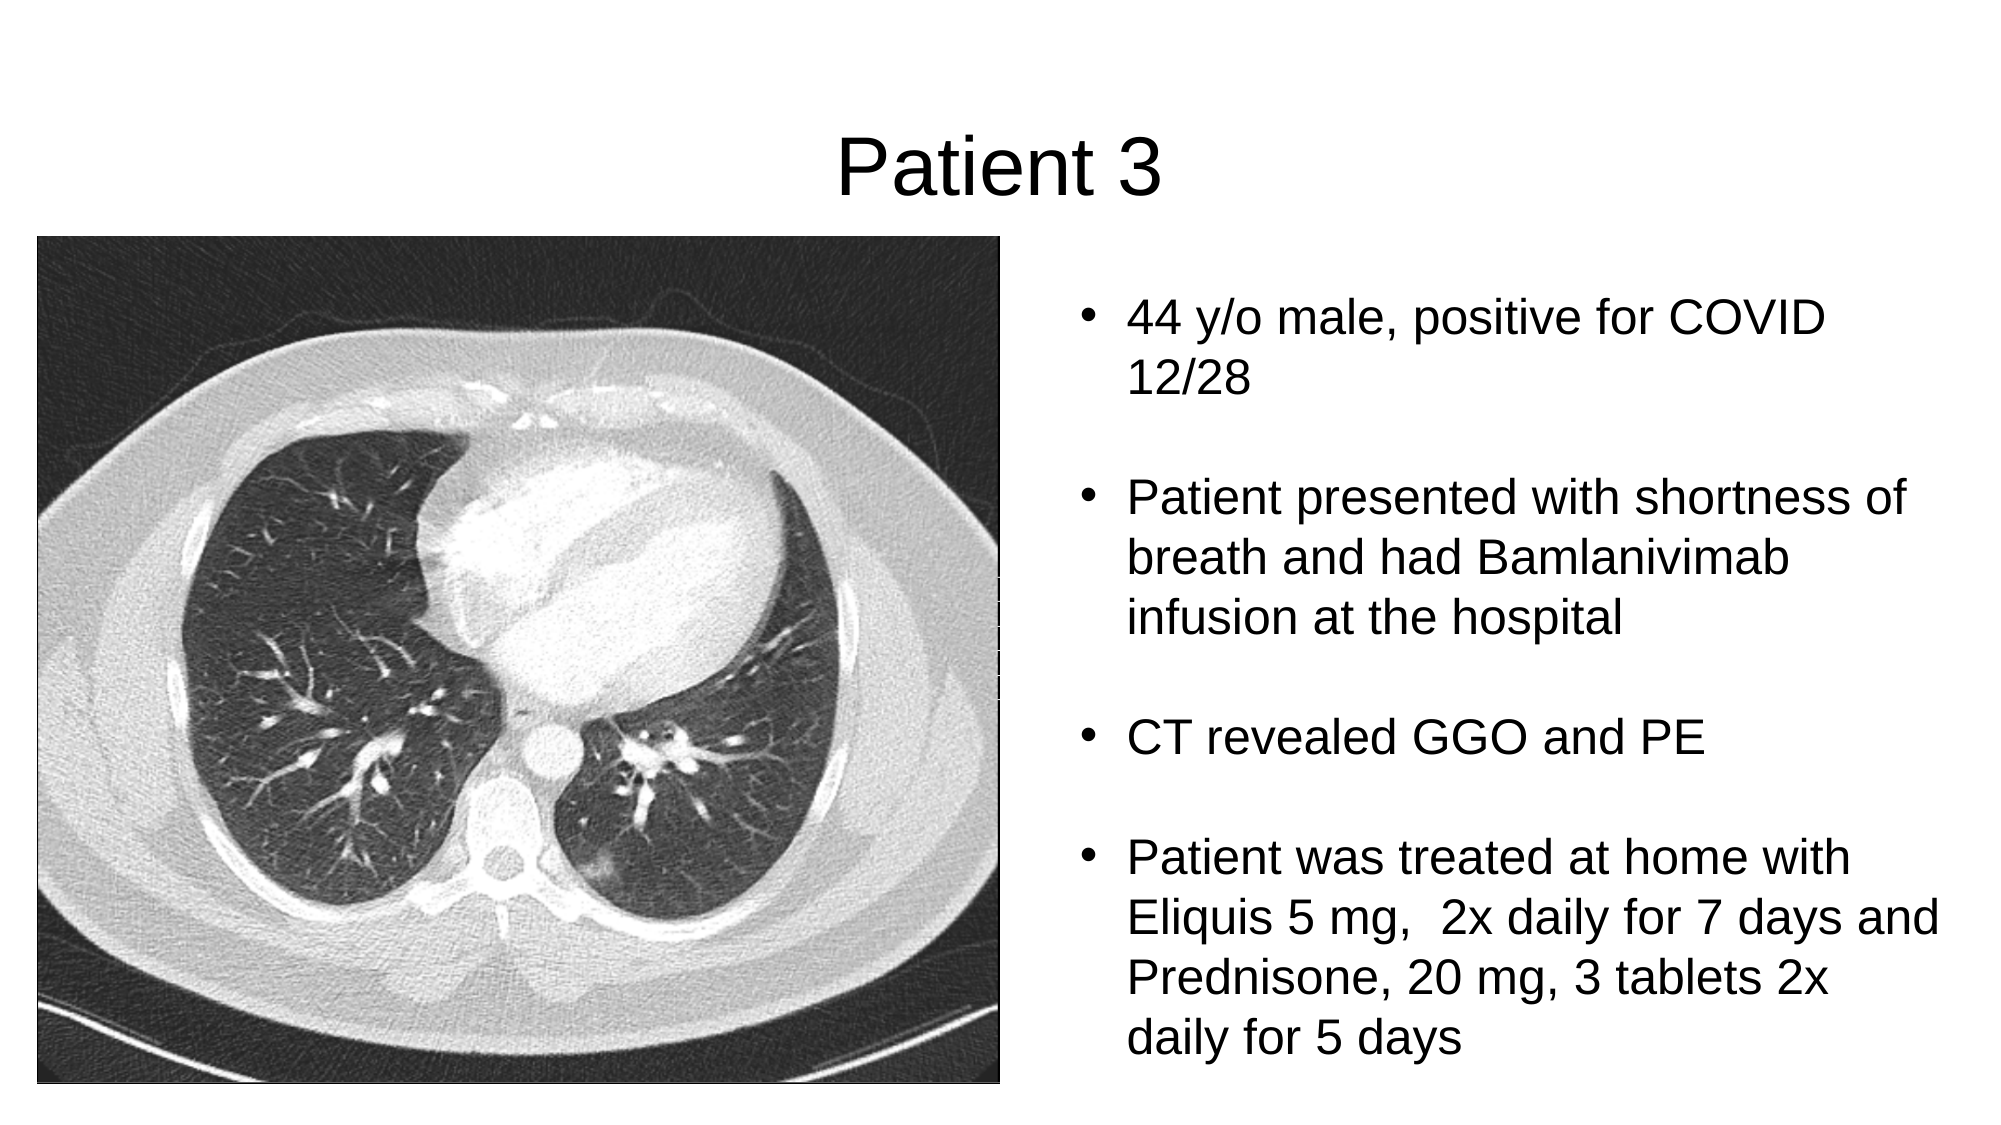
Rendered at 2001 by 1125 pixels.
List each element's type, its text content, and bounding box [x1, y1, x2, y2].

text_box 44 y/o male, positive for COVID 12/28 Patient presented with shortness of breath and had Bamlanivimab infusion at the hospital CT revealed GGO and PE Patient was treated at home with Eliquis 5 mg, 2x daily for 7 days and Prednisone, 20 mg, 3 tablets 2x daily for 5 days [1065, 277, 1959, 1072]
title Patient 3 [137, 59, 1863, 278]
picture [37, 236, 1000, 1085]
